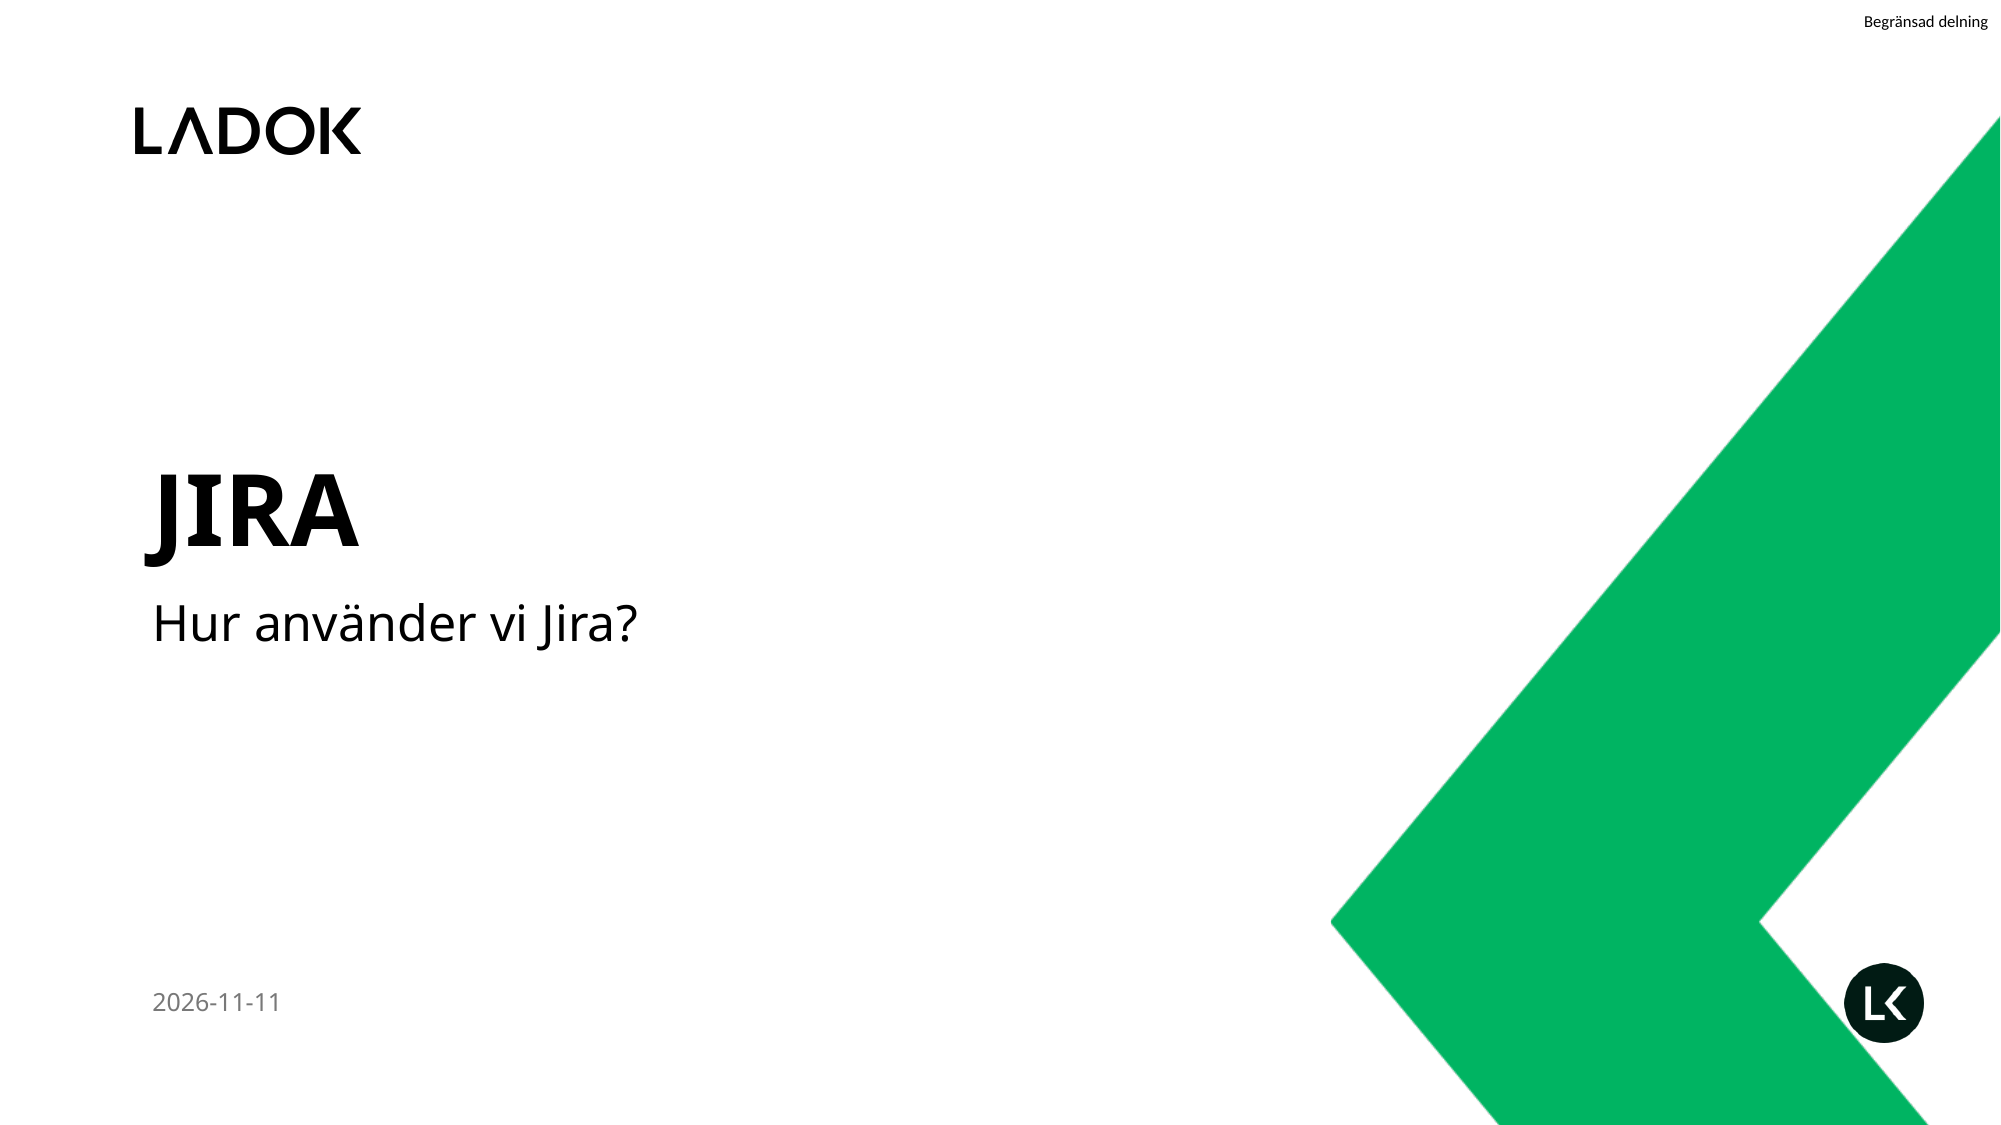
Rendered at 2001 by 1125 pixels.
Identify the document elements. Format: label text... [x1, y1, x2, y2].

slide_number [137, 973, 588, 1033]
subtitle Hur använder vi Jira? [137, 590, 1638, 863]
title JIRA [137, 184, 1638, 576]
picture [125, 94, 371, 167]
picture [1844, 963, 1924, 1043]
